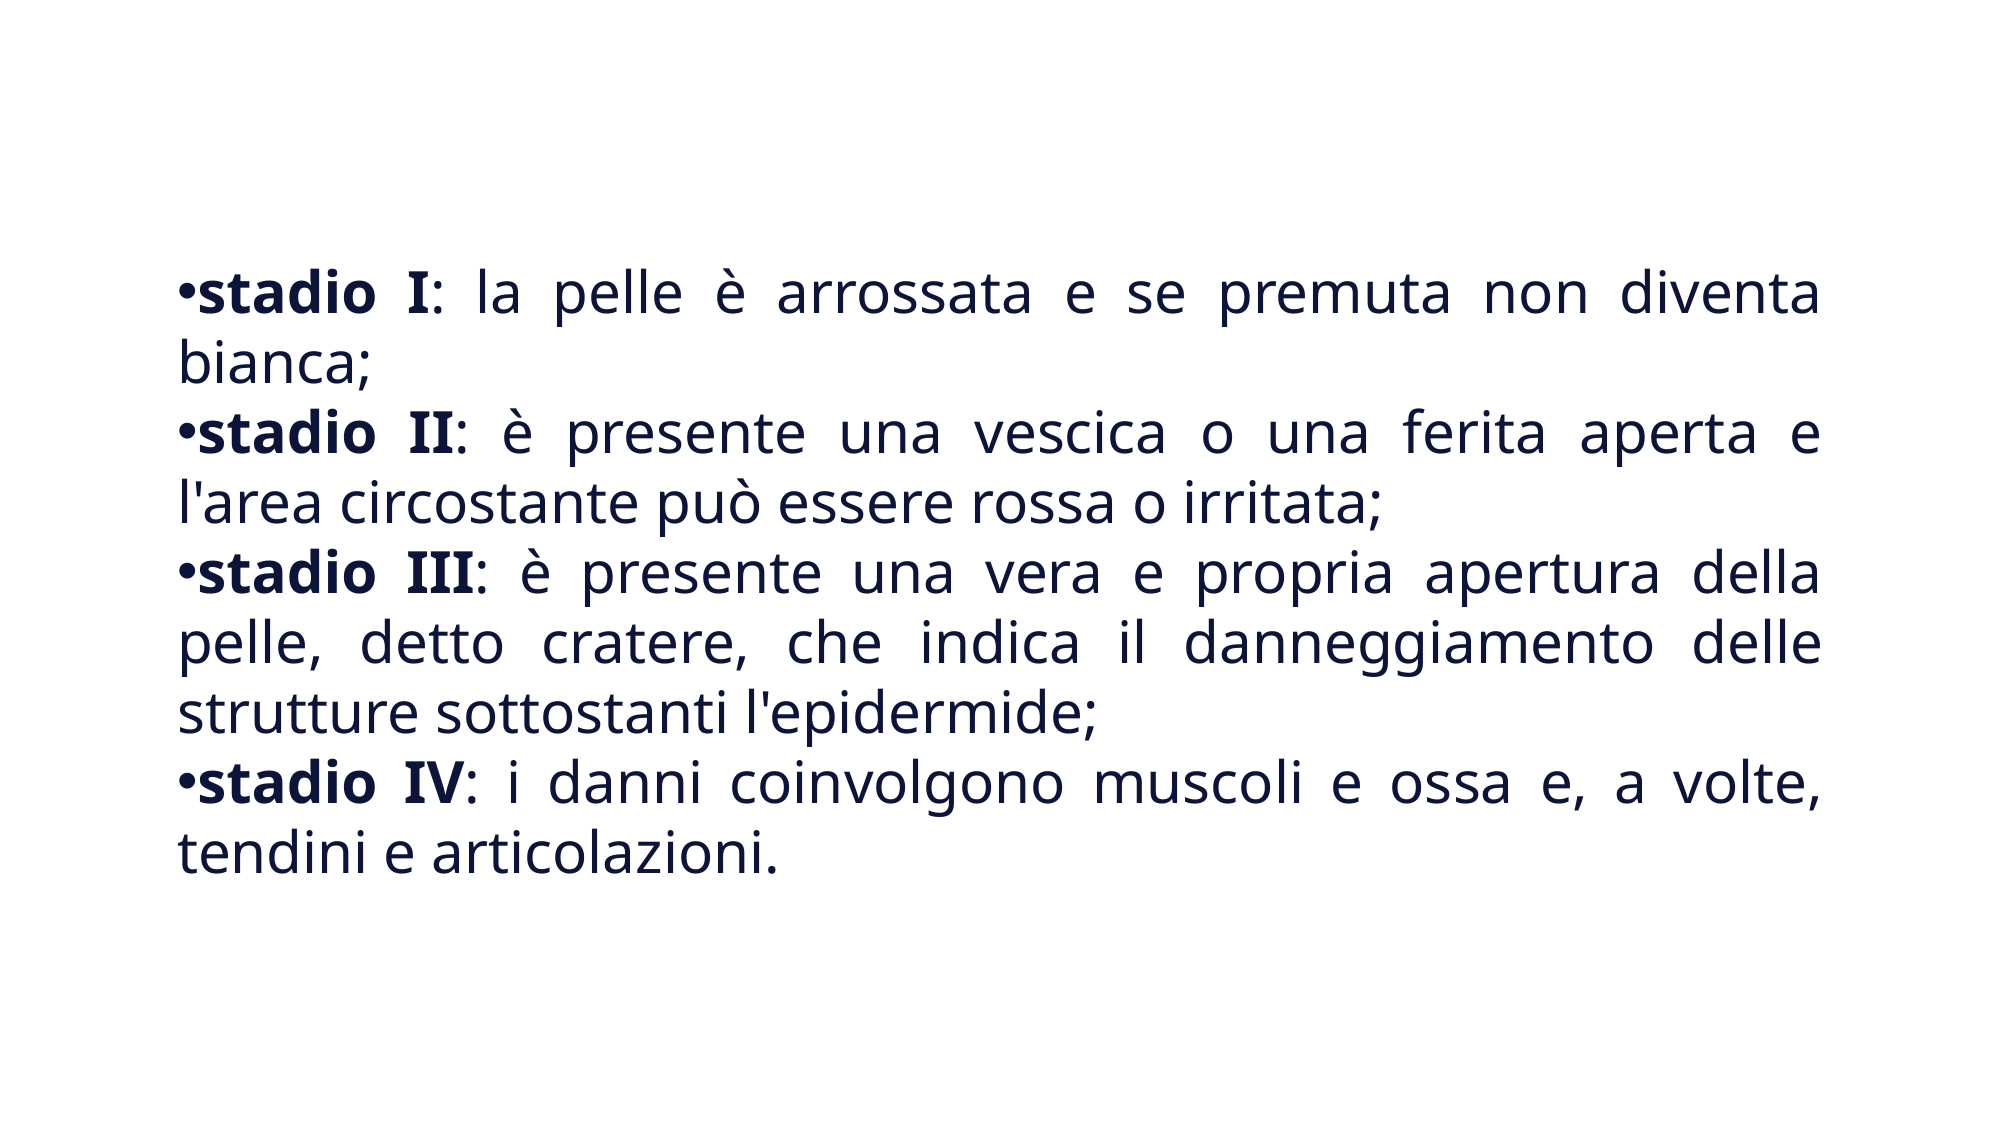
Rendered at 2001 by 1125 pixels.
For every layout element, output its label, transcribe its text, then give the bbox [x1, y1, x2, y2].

text_box stadio I: la pelle è arrossata e se premuta non diventa bianca; stadio II: è presente una vescica o una ferita aperta e l'area circostante può essere rossa o irritata; stadio III: è presente una vera e propria apertura della pelle, detto cratere, che indica il danneggiamento delle strutture sottostanti l'epidermide; stadio IV: i danni coinvolgono muscoli e ossa e, a volte, tendini e articolazioni. [162, 247, 1838, 893]
